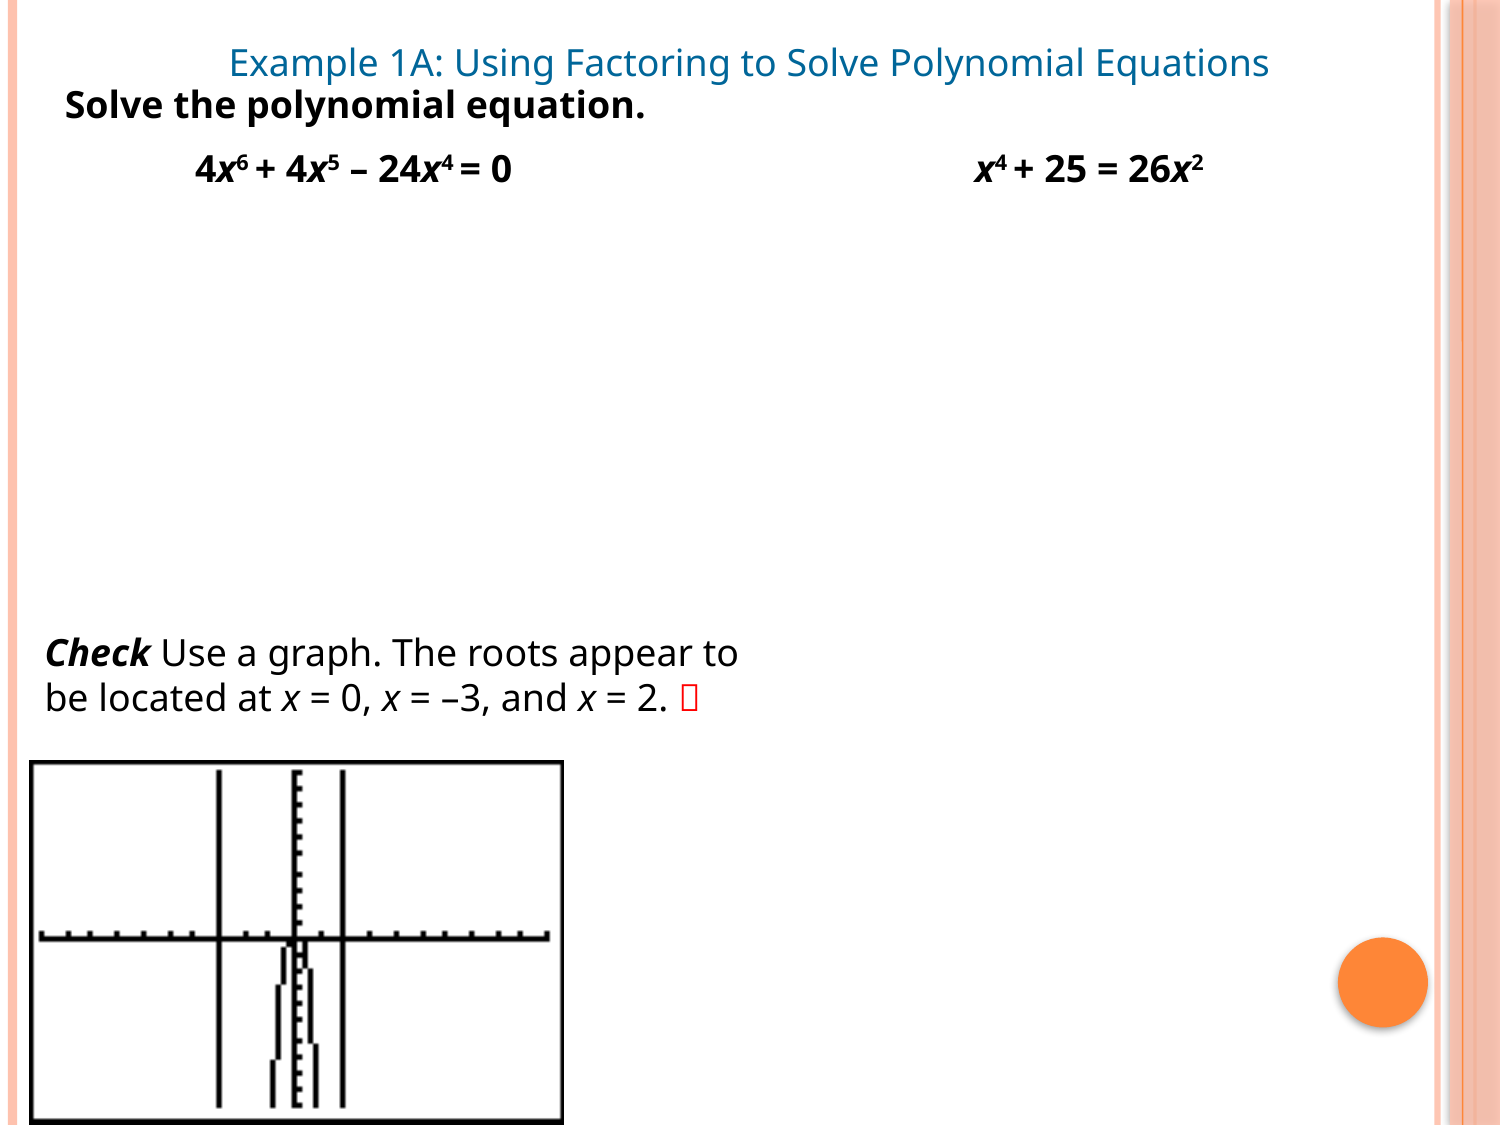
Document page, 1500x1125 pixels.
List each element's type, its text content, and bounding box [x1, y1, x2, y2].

text_box Check Use a graph. The roots appear to be located at x = 0, x = –3, and x = 2.  [29, 621, 798, 727]
text_box Solve the polynomial equation. [50, 92, 1500, 134]
picture [28, 759, 564, 1125]
text_box x4 + 25 = 26x2 [960, 137, 1225, 197]
text_box Example 1A: Using Factoring to Solve Polynomial Equations [0, 31, 1500, 92]
text_box 4x6 + 4x5 – 24x4 = 0 [180, 137, 537, 197]
